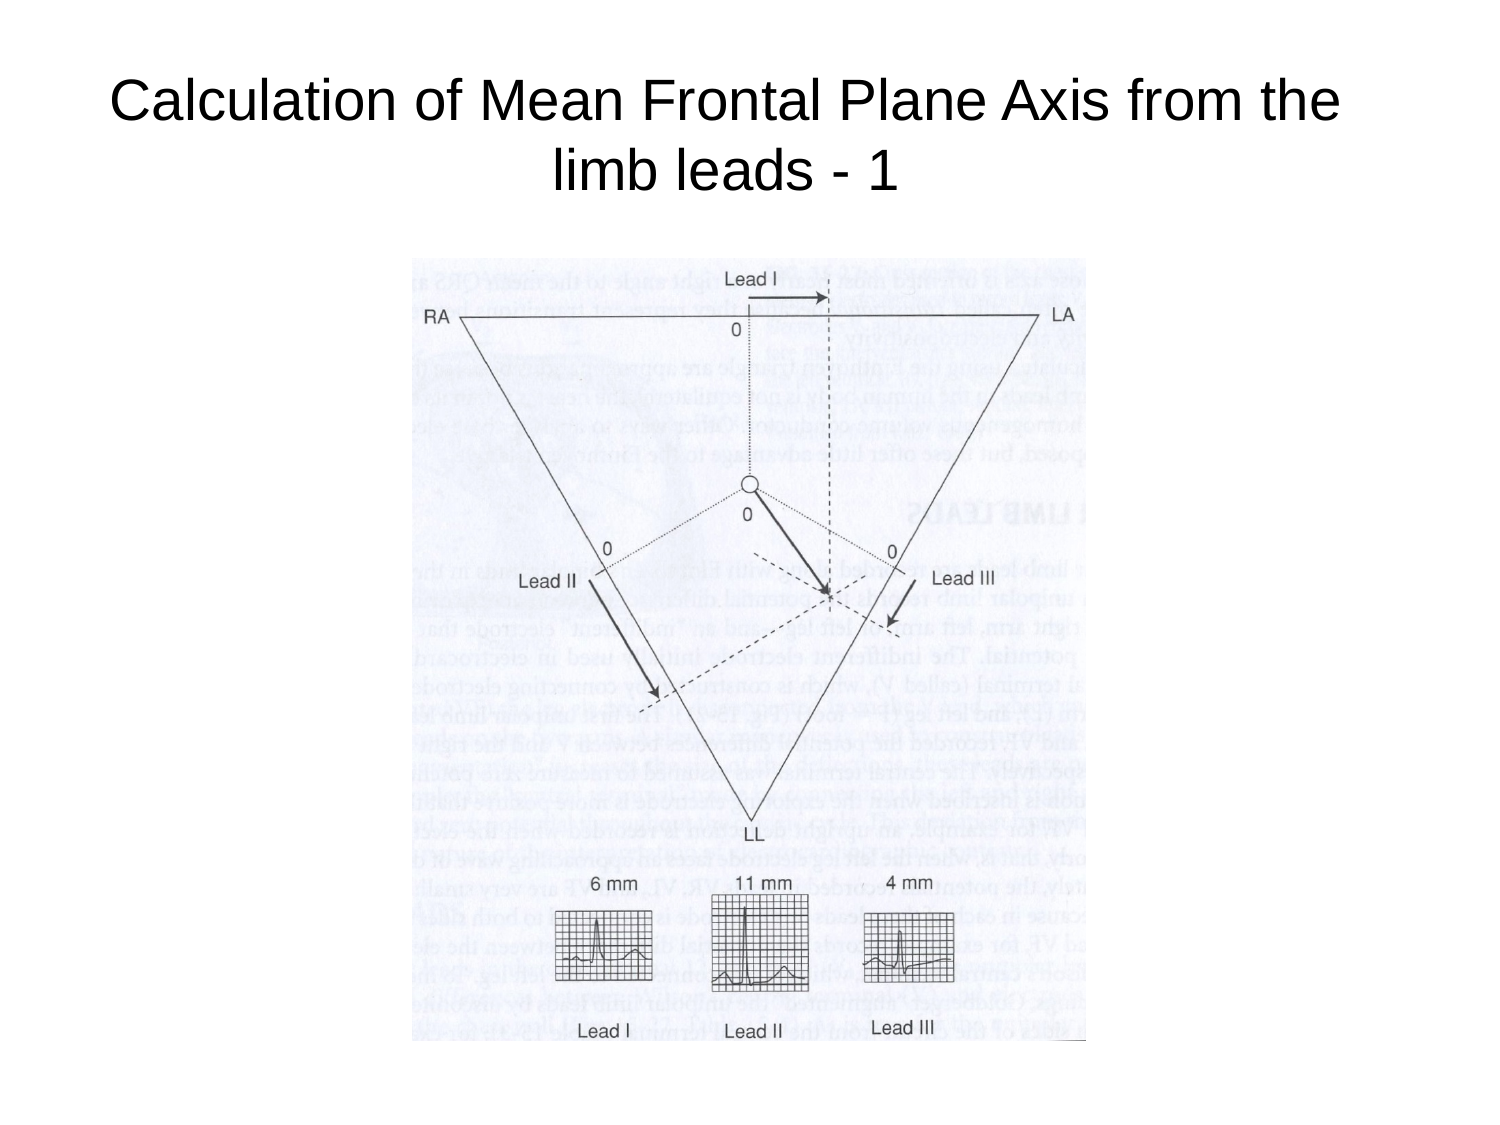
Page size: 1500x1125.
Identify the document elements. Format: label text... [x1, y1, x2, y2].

text_box Calculation of Mean Frontal Plane Axis from the limb leads - 1 [76, 54, 1376, 210]
picture [412, 257, 1086, 1041]
